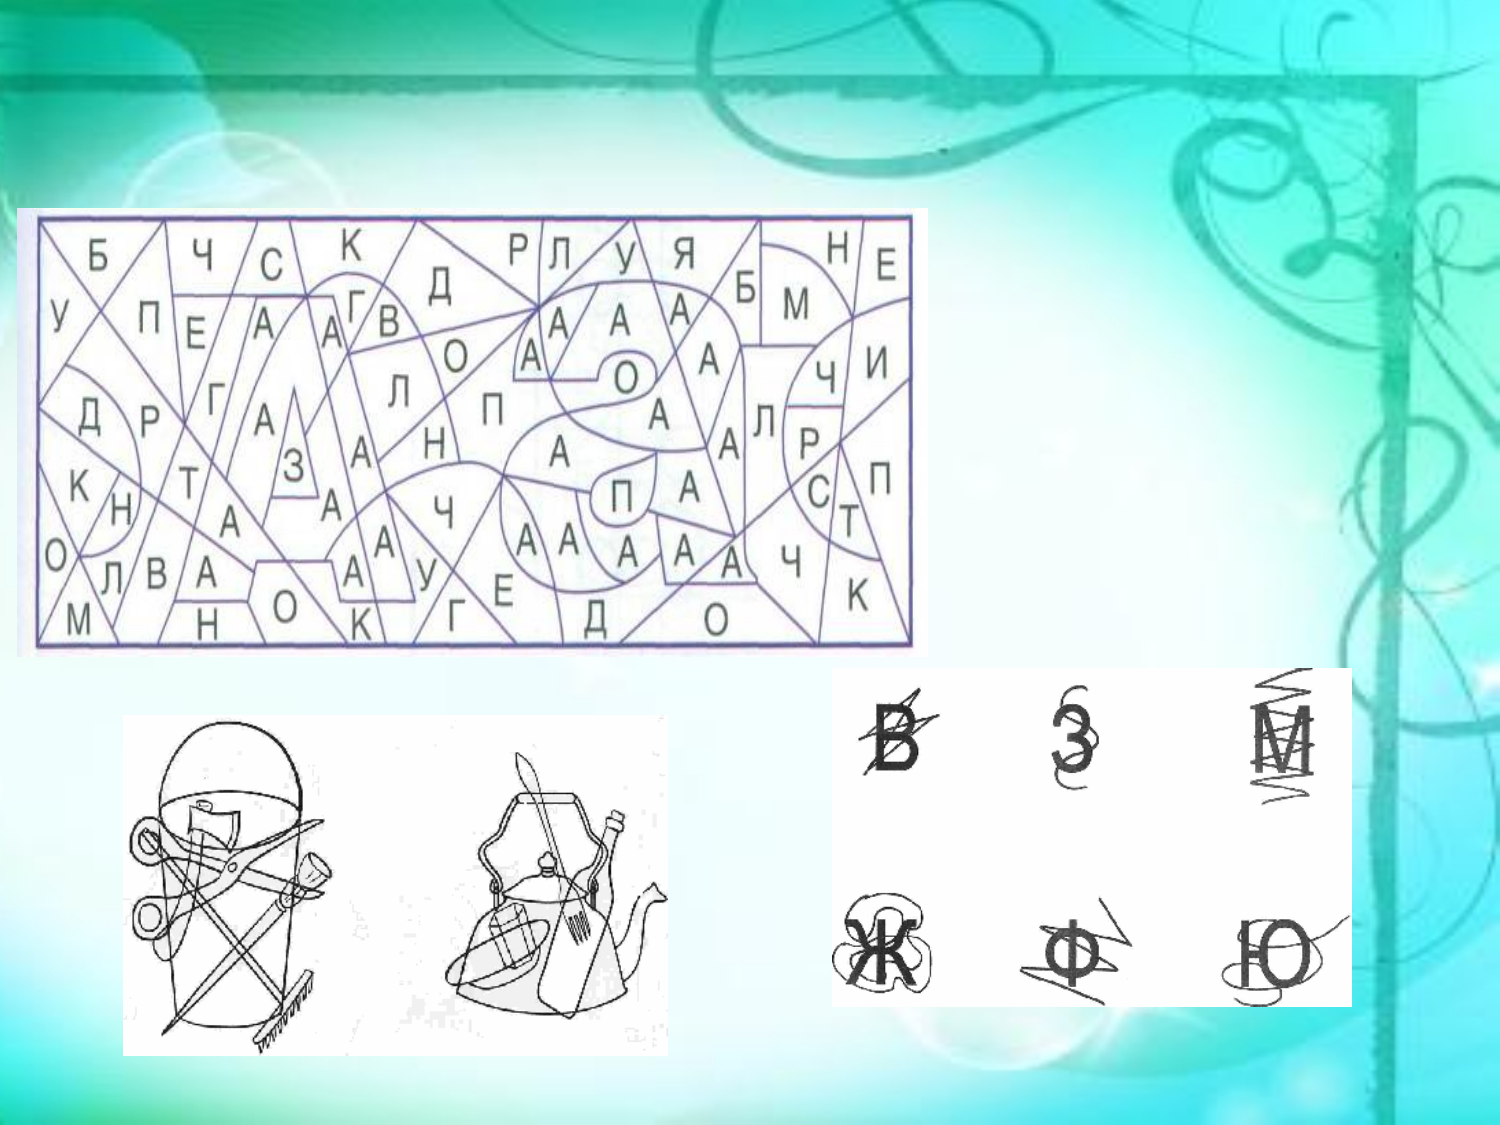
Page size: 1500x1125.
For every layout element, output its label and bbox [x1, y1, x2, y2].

picture [832, 668, 1352, 1008]
picture [123, 715, 668, 1056]
picture [17, 207, 928, 658]
list [0, 0, 1500, 1125]
